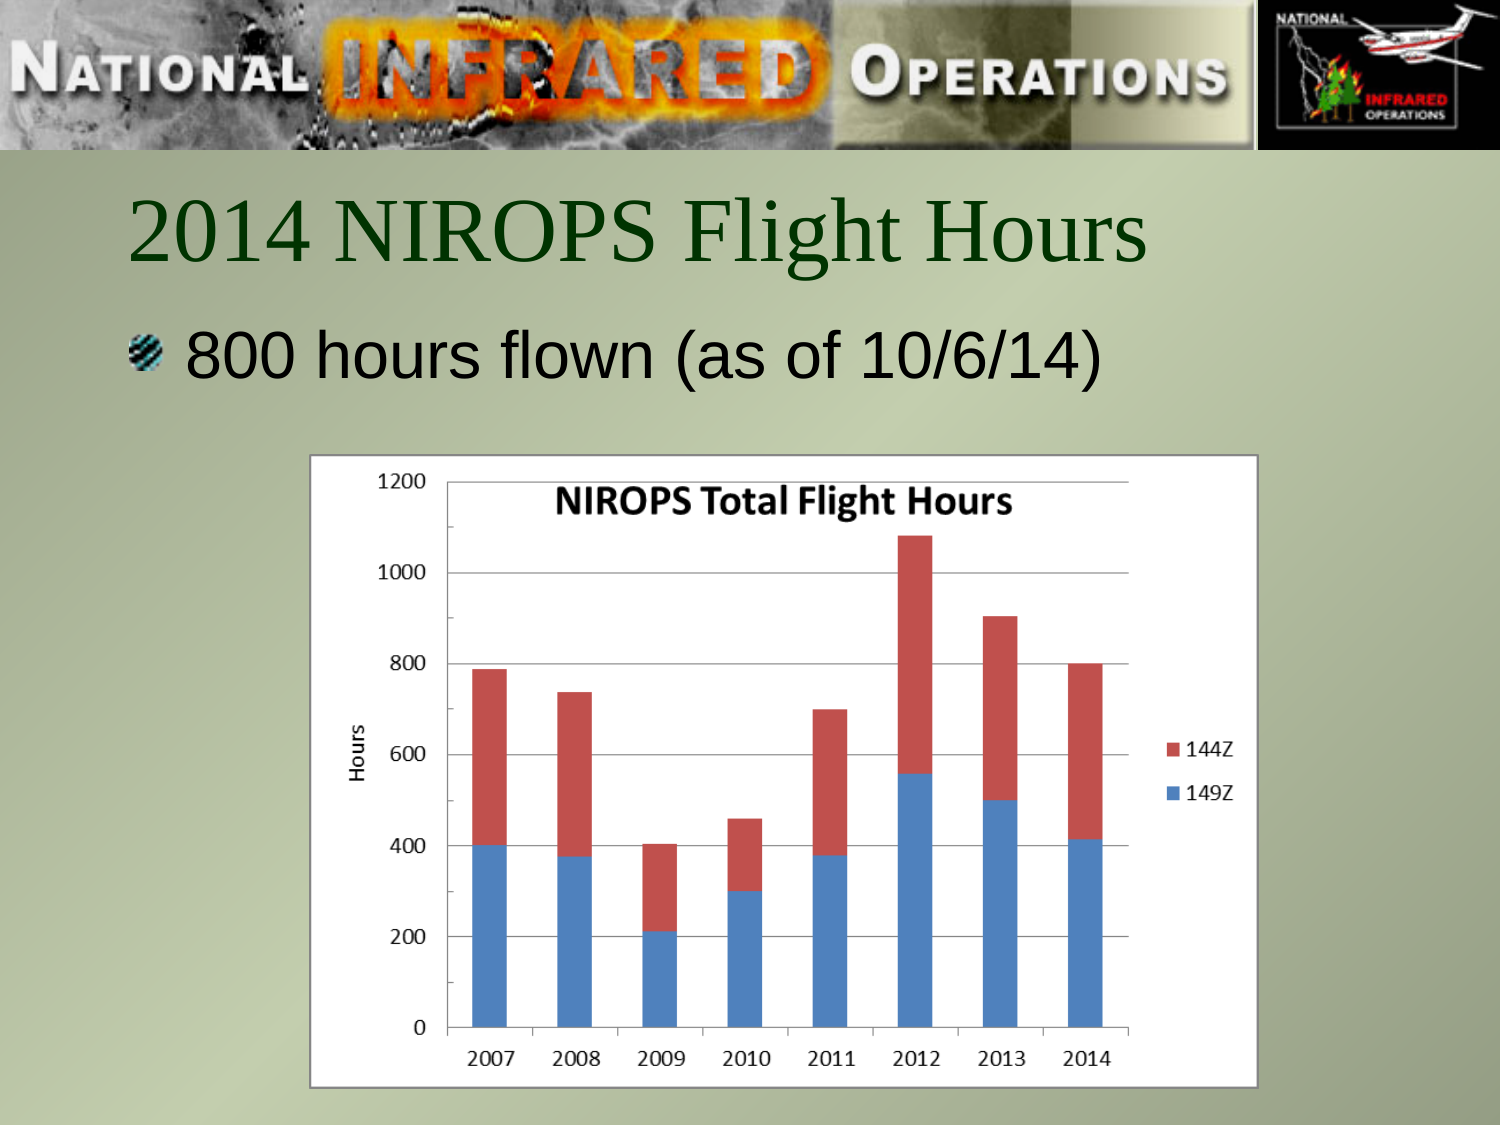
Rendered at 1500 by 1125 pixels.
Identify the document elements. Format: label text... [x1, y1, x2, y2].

list 800 hours flown (as of 10/6/14) [114, 303, 1390, 980]
picture [0, 0, 1256, 150]
picture [309, 454, 1259, 1089]
picture [1258, 0, 1500, 150]
title 2014 NIROPS Flight Hours [112, 168, 1388, 288]
picture [129, 332, 167, 371]
